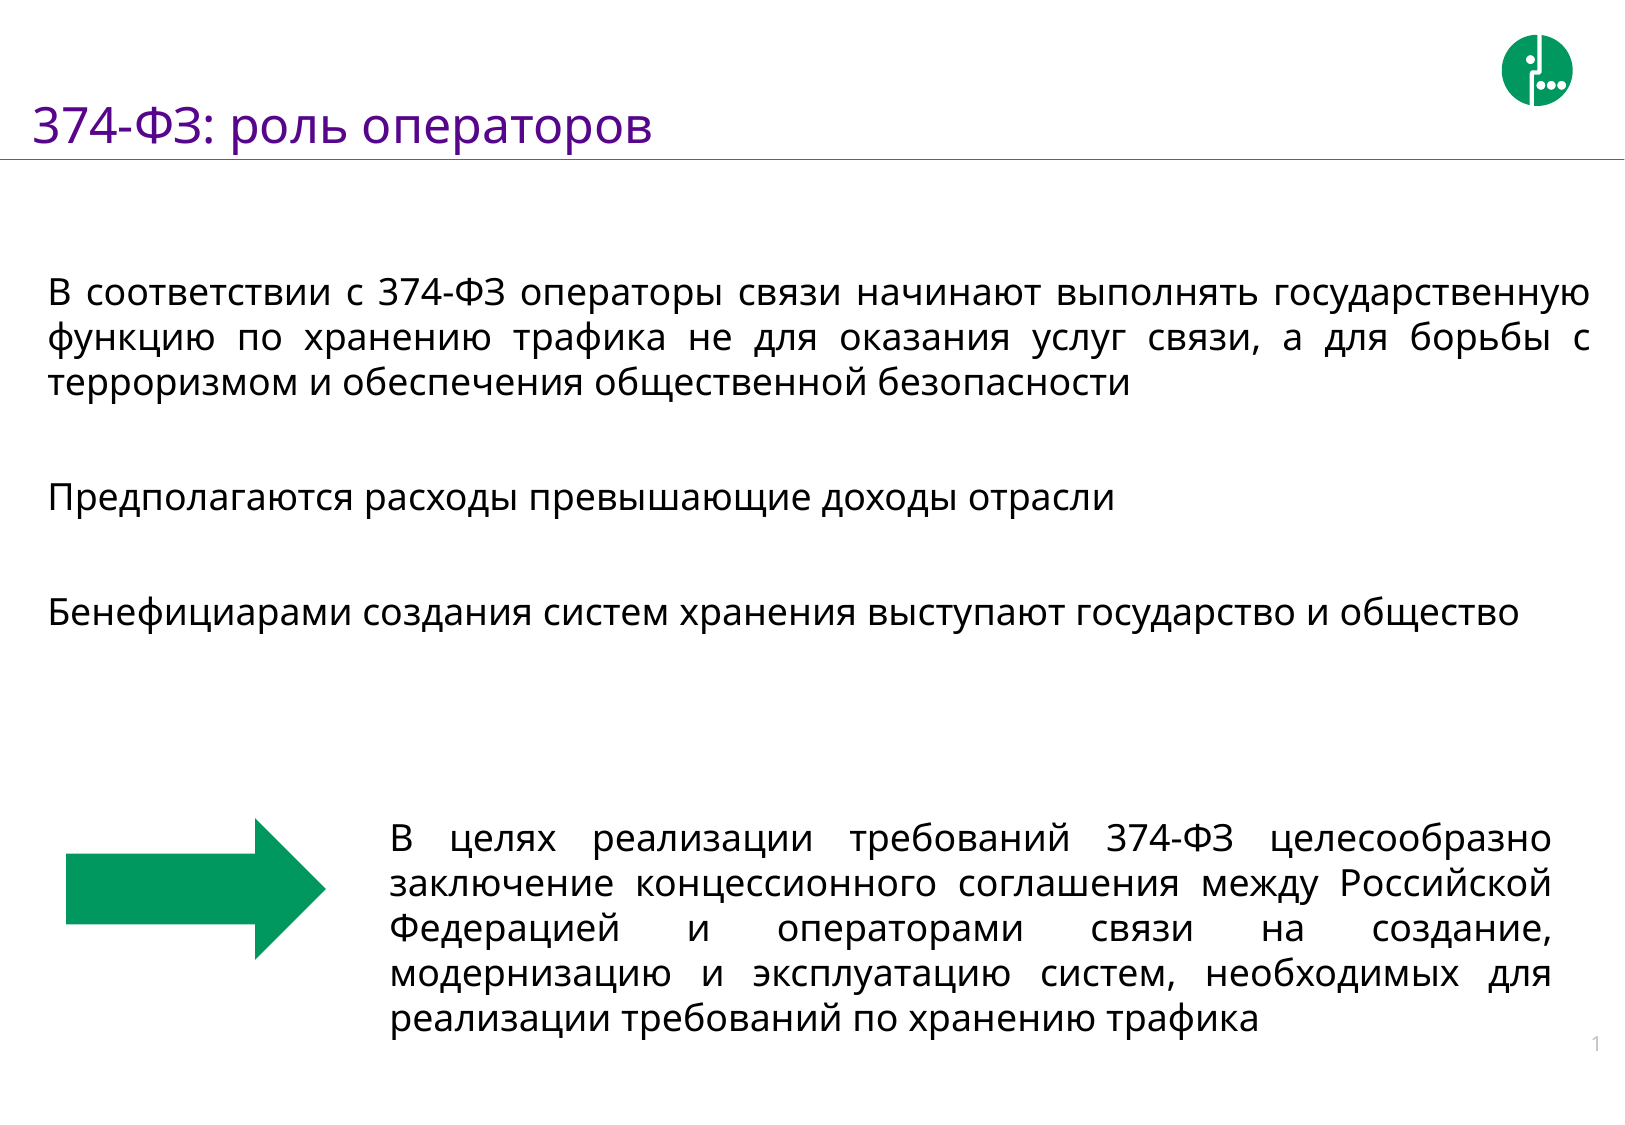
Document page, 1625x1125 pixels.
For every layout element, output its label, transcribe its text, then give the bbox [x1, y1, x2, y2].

text_box [66, 818, 326, 960]
text_box В соответствии с 374-ФЗ операторы связи начинают выполнять государственную функцию по хранению трафика не для оказания услуг связи, а для борьбы с терроризмом и обеспечения общественной безопасности Предполагаются расходы превышающие доходы отрасли Бенефициарами создания систем хранения выступают государство и общество [32, 260, 1607, 813]
slide_number 1 [1536, 1025, 1603, 1064]
title 374-ФЗ: роль операторов [32, 0, 1456, 154]
text_box В целях реализации требований 374-ФЗ целесообразно заключение концессионного соглашения между Российской Федерацией и операторами связи на создание, модернизацию и эксплуатацию систем, необходимых для реализации требований по хранению трафика [374, 806, 1569, 1047]
